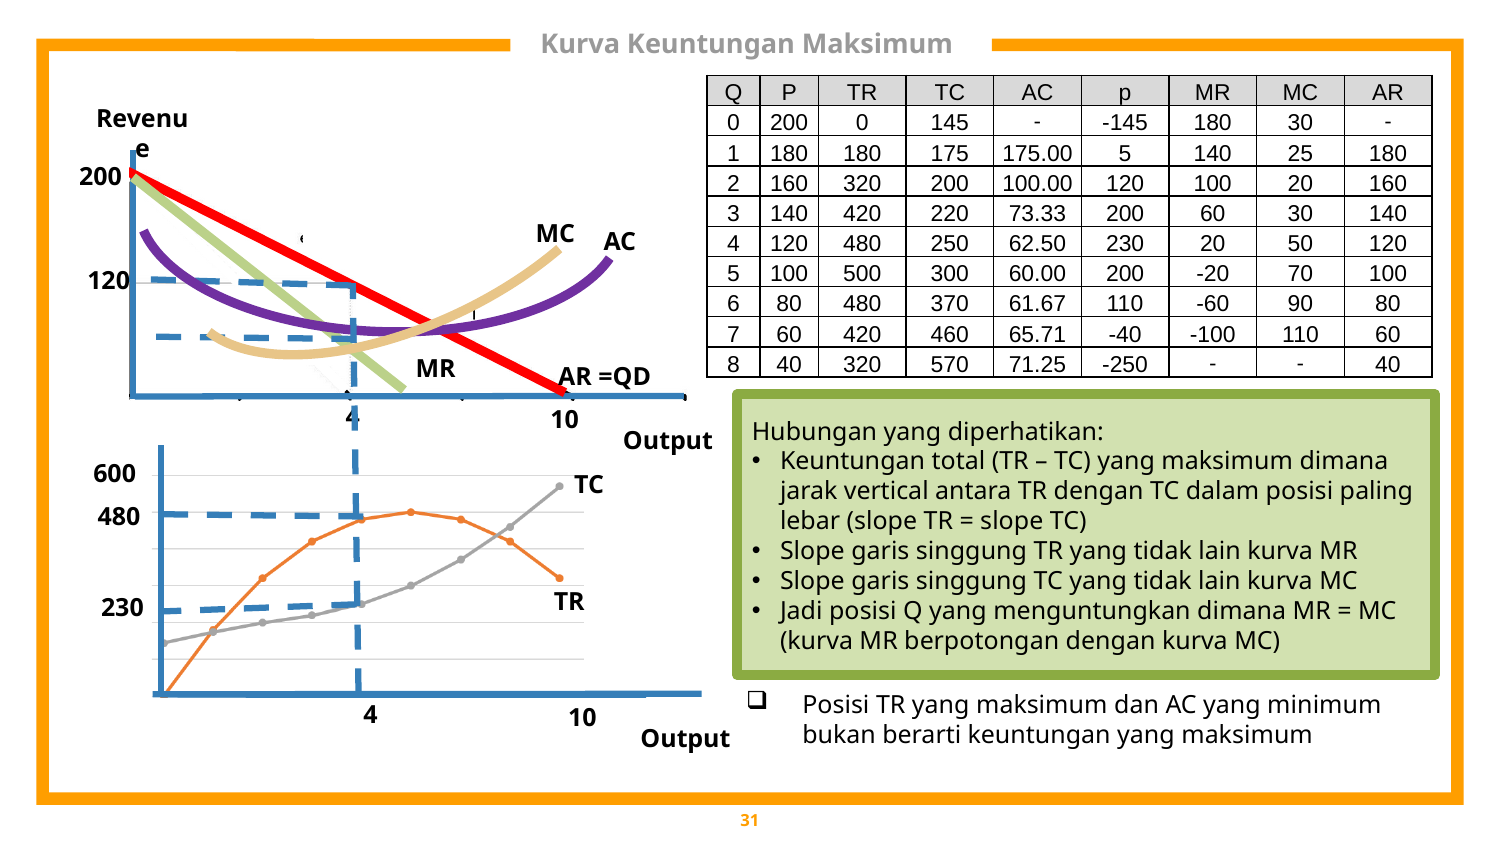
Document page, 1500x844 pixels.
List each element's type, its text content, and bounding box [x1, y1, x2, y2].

table_cell 30 [1257, 197, 1344, 226]
table_header MR [1170, 76, 1256, 105]
table_cell 140 [1345, 197, 1431, 226]
slide_number 31 [0, 798, 1500, 844]
table_cell 70 [1257, 257, 1344, 286]
table_header p [1082, 76, 1168, 105]
table_cell -40 [1082, 317, 1168, 346]
table_cell 120 [761, 227, 818, 256]
table_cell -145 [1082, 106, 1168, 135]
table_cell - [1345, 106, 1431, 135]
text_box Posisi TR yang maksimum dan AC yang minimum bukan berarti keuntungan yang maksimum [759, 686, 1458, 751]
table_cell 5 [1082, 136, 1168, 165]
table_cell 110 [1257, 317, 1344, 346]
table_header TC [907, 76, 993, 105]
table_cell 160 [761, 167, 818, 195]
table_cell 200 [907, 167, 993, 195]
text_box Hubungan yang diperhatikan: Keuntungan total (TR – TC) yang maksimum dimana jarak vertical antara TR dengan TC dalam posisi paling lebar (slope TR = slope TC) Slope garis singgung TR yang tidak lain kurva MR Slope garis singgung TC yang tidak lain kurva MC Jadi posisi Q yang menguntungkan dimana MR = MC (kurva MR berpotongan dengan kurva MC) [759, 392, 1437, 677]
table_header TR [819, 76, 905, 105]
table_cell 71.25 [994, 348, 1081, 376]
table_cell -60 [1170, 287, 1256, 316]
table_header AC [994, 76, 1081, 105]
table_cell 120 [1345, 227, 1431, 256]
table_cell 420 [819, 197, 905, 226]
table_cell 220 [907, 197, 993, 226]
table_cell 40 [761, 348, 818, 376]
table_cell - [994, 106, 1081, 135]
table_cell 60 [1170, 197, 1256, 226]
table_cell 420 [819, 317, 905, 346]
table_cell 570 [907, 348, 993, 376]
table_cell 140 [761, 197, 818, 226]
table_cell 180 [1345, 136, 1431, 165]
table_cell 30 [1257, 106, 1344, 135]
table_cell 73.33 [994, 197, 1081, 226]
table_cell 460 [907, 317, 993, 346]
table_cell 180 [1170, 106, 1256, 135]
table_cell 100 [761, 257, 818, 286]
table_cell 180 [819, 136, 905, 165]
table_cell 20 [1257, 167, 1344, 195]
table_header MC [1257, 76, 1344, 105]
title Kurva Keuntungan Maksimum [486, 11, 1014, 86]
table_cell -250 [1082, 348, 1168, 376]
table_cell 200 [1082, 257, 1168, 286]
table_cell -100 [1170, 317, 1256, 346]
table_cell - [1170, 348, 1256, 376]
table_cell 200 [1082, 197, 1168, 226]
table_cell 20 [1170, 227, 1256, 256]
table_cell 320 [819, 167, 905, 195]
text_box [47, 88, 755, 765]
table_cell 480 [819, 227, 905, 256]
table_cell 145 [907, 106, 993, 135]
table_cell - [1257, 348, 1344, 376]
table_cell 230 [1082, 227, 1168, 256]
table_cell 480 [819, 287, 905, 316]
table_cell 0 [819, 106, 905, 135]
table_cell 300 [907, 257, 993, 286]
table_header AR [1345, 76, 1431, 105]
table_cell 320 [819, 348, 905, 376]
table_cell 25 [1257, 136, 1344, 165]
table_cell 60 [761, 317, 818, 346]
table_cell 120 [1082, 167, 1168, 195]
table_cell 80 [761, 287, 818, 316]
table_cell 500 [819, 257, 905, 286]
table_cell 200 [761, 106, 818, 135]
table_cell 110 [1082, 287, 1168, 316]
table_cell 100 [1345, 257, 1431, 286]
table_cell 100.00 [994, 167, 1081, 195]
table_cell 62.50 [994, 227, 1081, 256]
table_cell 140 [1170, 136, 1256, 165]
table_cell 100 [1170, 167, 1256, 195]
table_cell 65.71 [994, 317, 1081, 346]
table_cell 160 [1345, 167, 1431, 195]
table_cell 175 [907, 136, 993, 165]
table_cell 80 [1345, 287, 1431, 316]
table_cell 370 [907, 287, 993, 316]
table_cell 90 [1257, 287, 1344, 316]
table_cell 40 [1345, 348, 1431, 376]
table_cell 250 [907, 227, 993, 256]
table_cell 60.00 [994, 257, 1081, 286]
table_header P [761, 76, 818, 105]
table_cell 175.00 [994, 136, 1081, 165]
table_cell 180 [761, 136, 818, 165]
table_cell -20 [1170, 257, 1256, 286]
table_cell 50 [1257, 227, 1344, 256]
table_cell 61.67 [994, 287, 1081, 316]
table_header Q [708, 76, 759, 92]
table_cell 60 [1345, 317, 1431, 346]
